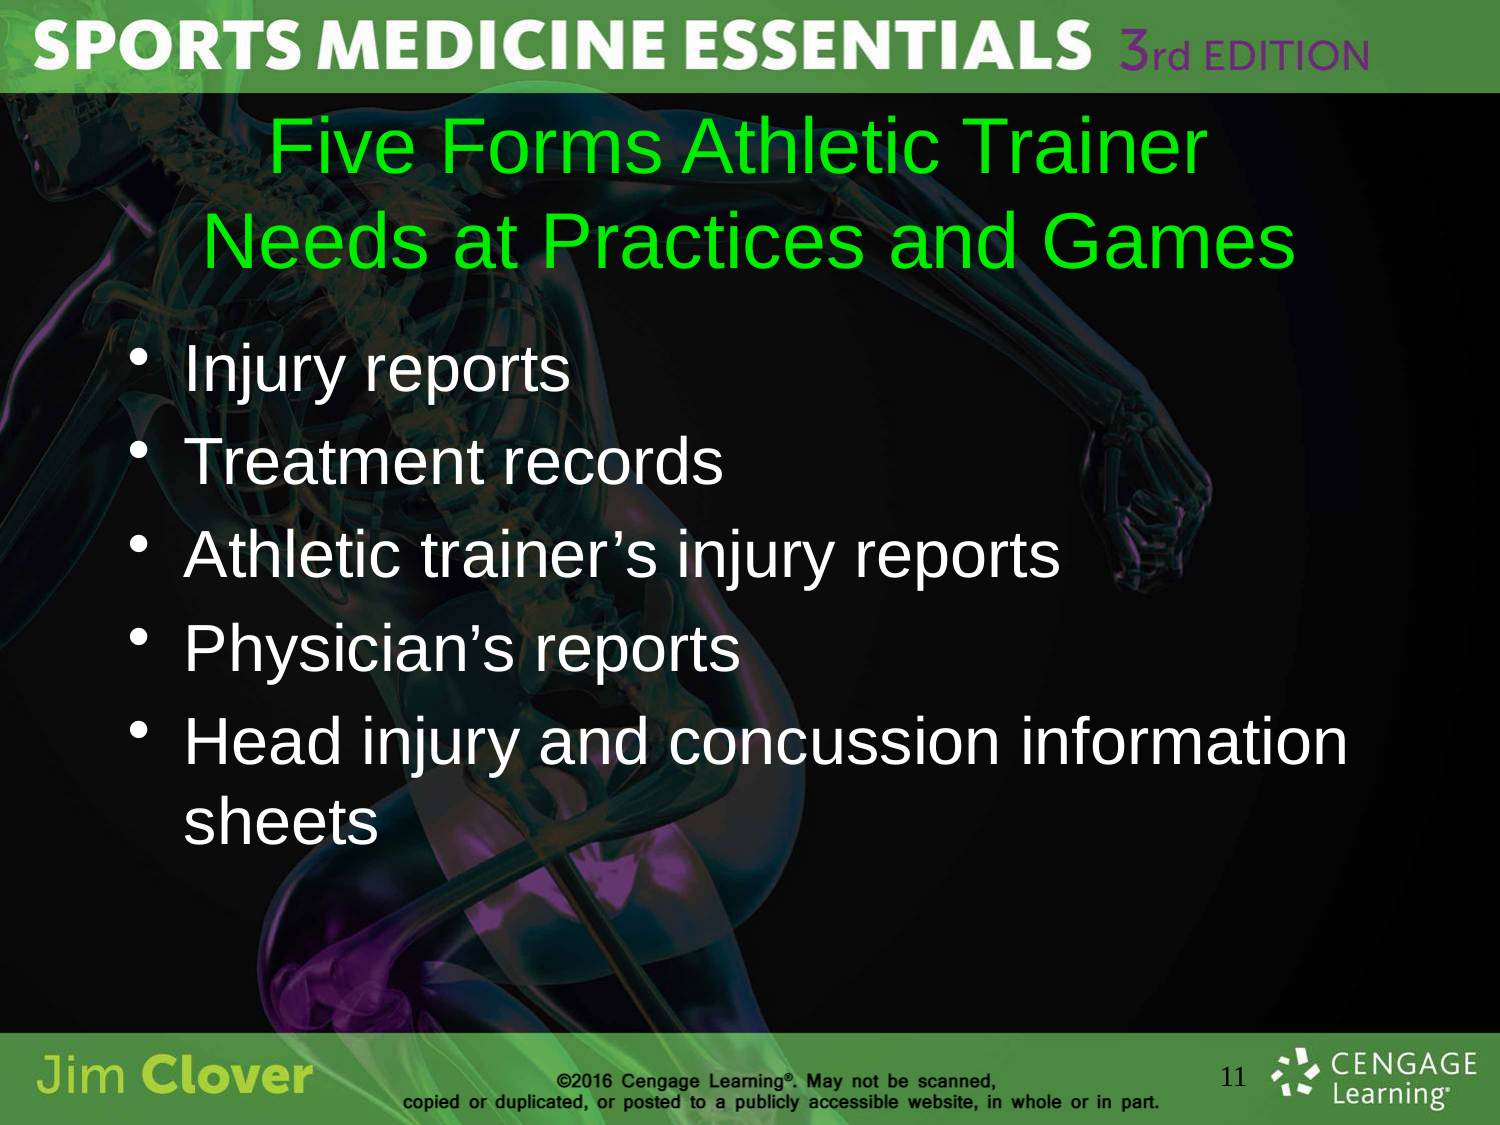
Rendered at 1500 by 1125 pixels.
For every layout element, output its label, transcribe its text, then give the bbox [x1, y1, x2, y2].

slide_number 11 [950, 1050, 1263, 1125]
picture [0, 0, 1500, 1125]
title Five Forms Athletic Trainer Needs at Practices and Games [112, 93, 1388, 317]
list Injury reports Treatment records Athletic trainer’s injury reports Physician’s reports Head injury and concussion information sheets [112, 317, 1388, 993]
